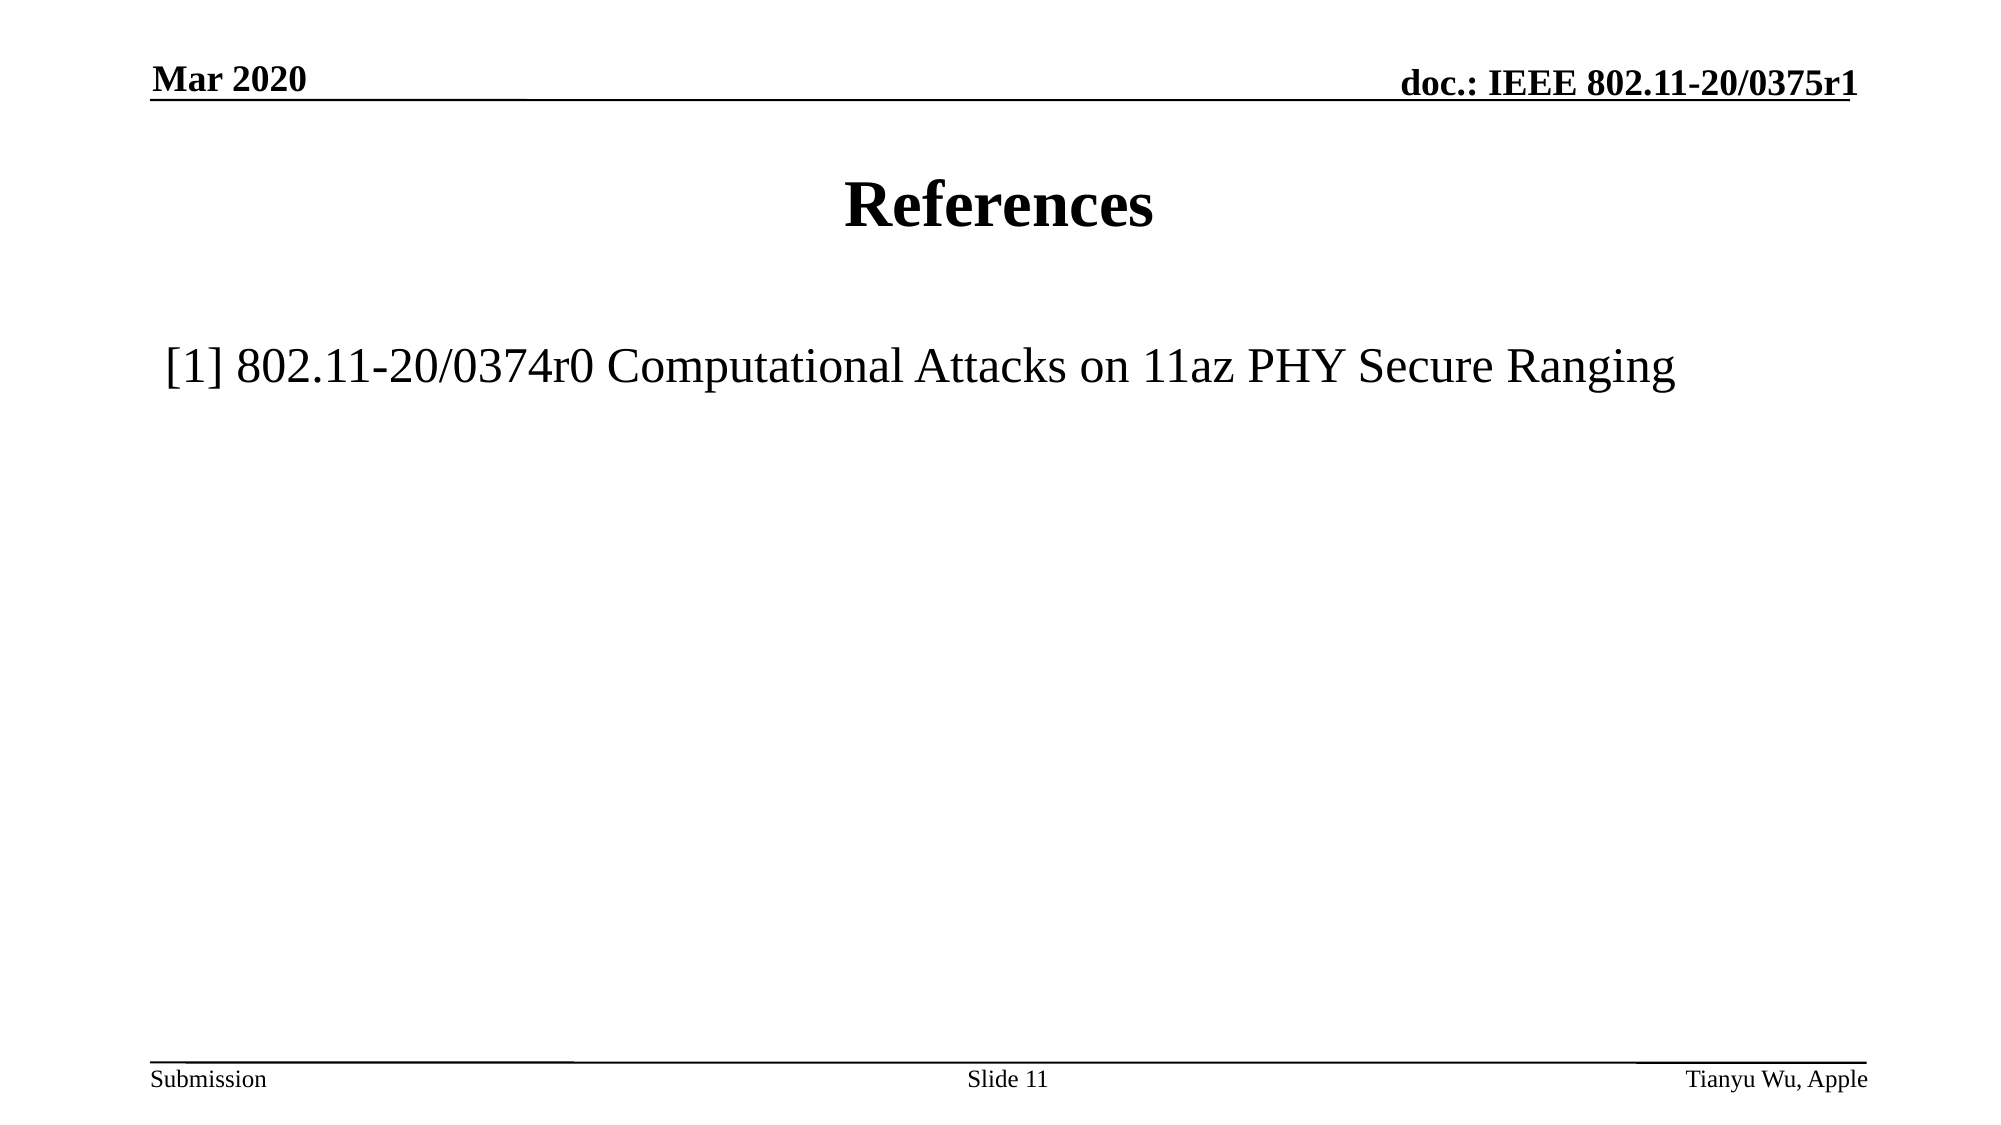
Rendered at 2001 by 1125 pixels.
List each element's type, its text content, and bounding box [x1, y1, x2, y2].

title References [149, 112, 1850, 288]
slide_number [152, 54, 563, 100]
slide_number Slide 11 [950, 1061, 1067, 1123]
footer Tianyu Wu, Apple [1171, 1061, 1869, 1093]
list [1] 802.11-20/0374r0 Computational Attacks on 11az PHY Secure Ranging [149, 324, 1850, 1063]
